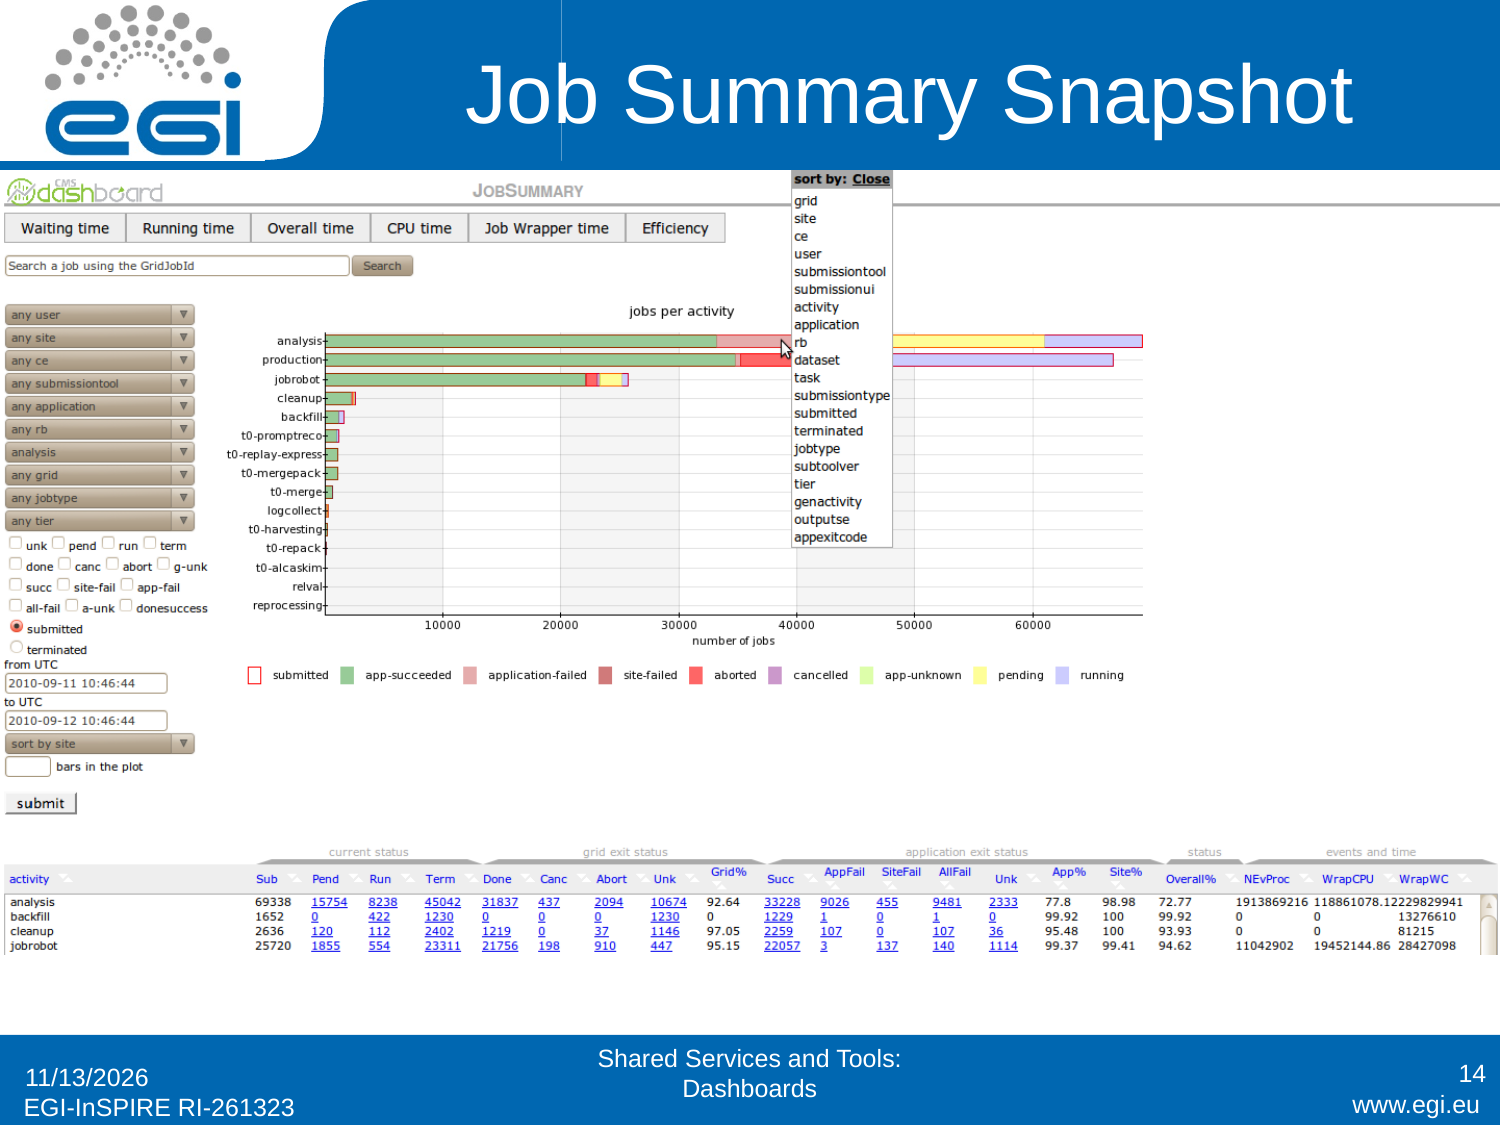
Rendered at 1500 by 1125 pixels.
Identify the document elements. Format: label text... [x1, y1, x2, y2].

title Job Summary Snapshot [348, 18, 1471, 162]
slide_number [10, 1046, 361, 1106]
picture [0, 0, 265, 161]
picture [0, 169, 1500, 956]
slide_number 14 [1151, 1042, 1500, 1103]
footer Shared Services and Tools: Dashboards [512, 1042, 988, 1103]
